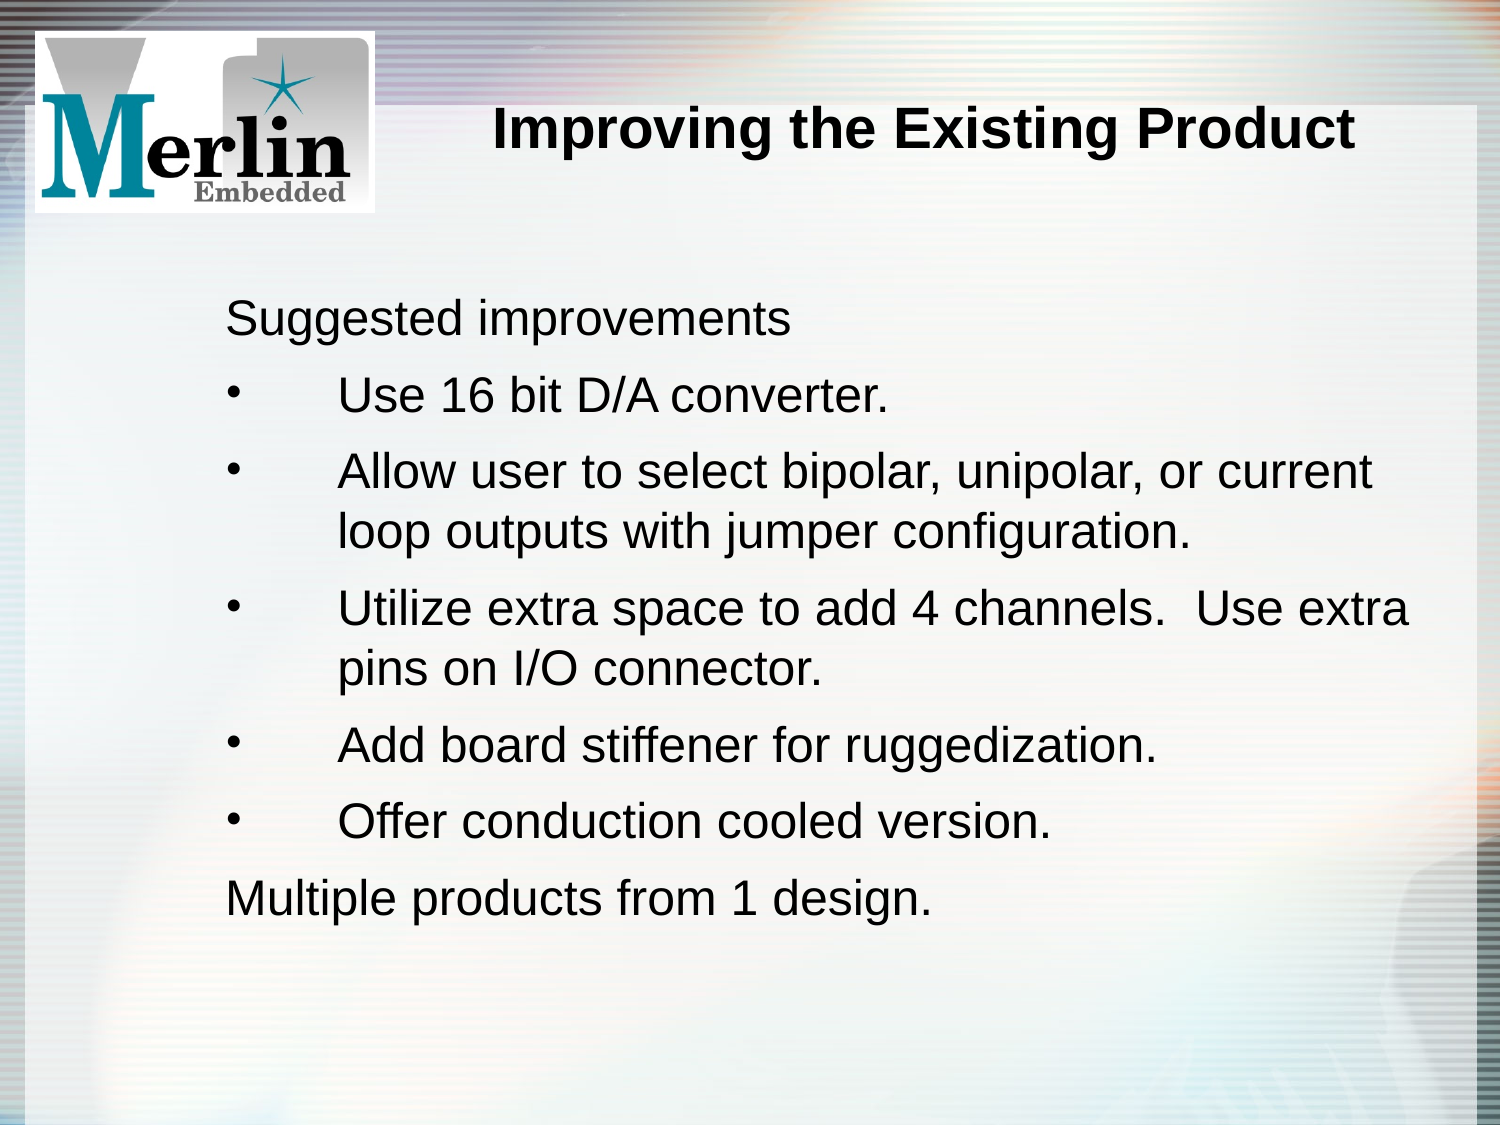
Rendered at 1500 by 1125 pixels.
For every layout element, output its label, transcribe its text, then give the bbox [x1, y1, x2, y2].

picture [0, 0, 1500, 1125]
title Improving the Existing Product [387, 62, 1462, 188]
subtitle Suggested improvements Use 16 bit D/A converter. Allow user to select bipolar, unipolar, or current loop outputs with jumper configuration. Utilize extra space to add 4 channels. Use extra pins on I/O connector. Add board stiffener for ruggedization. Offer conduction cooled version. Multiple products from 1 design. [75, 237, 1463, 1050]
